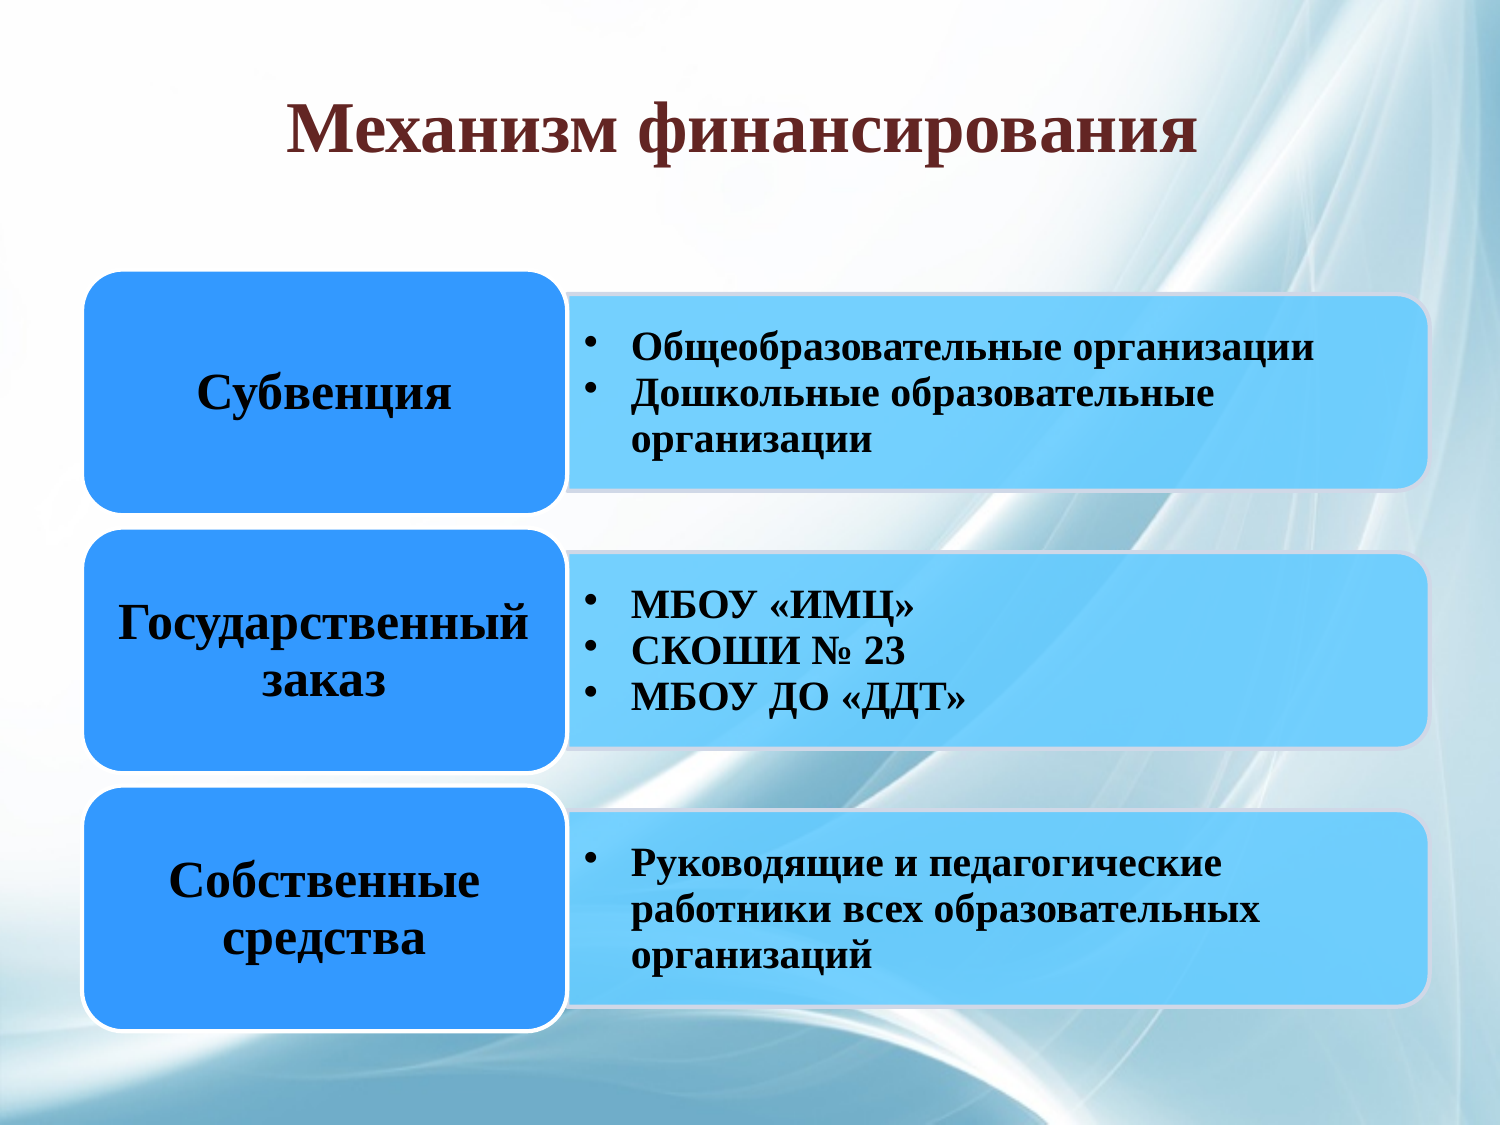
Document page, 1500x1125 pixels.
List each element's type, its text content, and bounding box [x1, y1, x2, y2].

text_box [81, 269, 1430, 1032]
picture [0, 0, 1500, 1125]
title Механизм финансирования [105, 35, 1381, 211]
